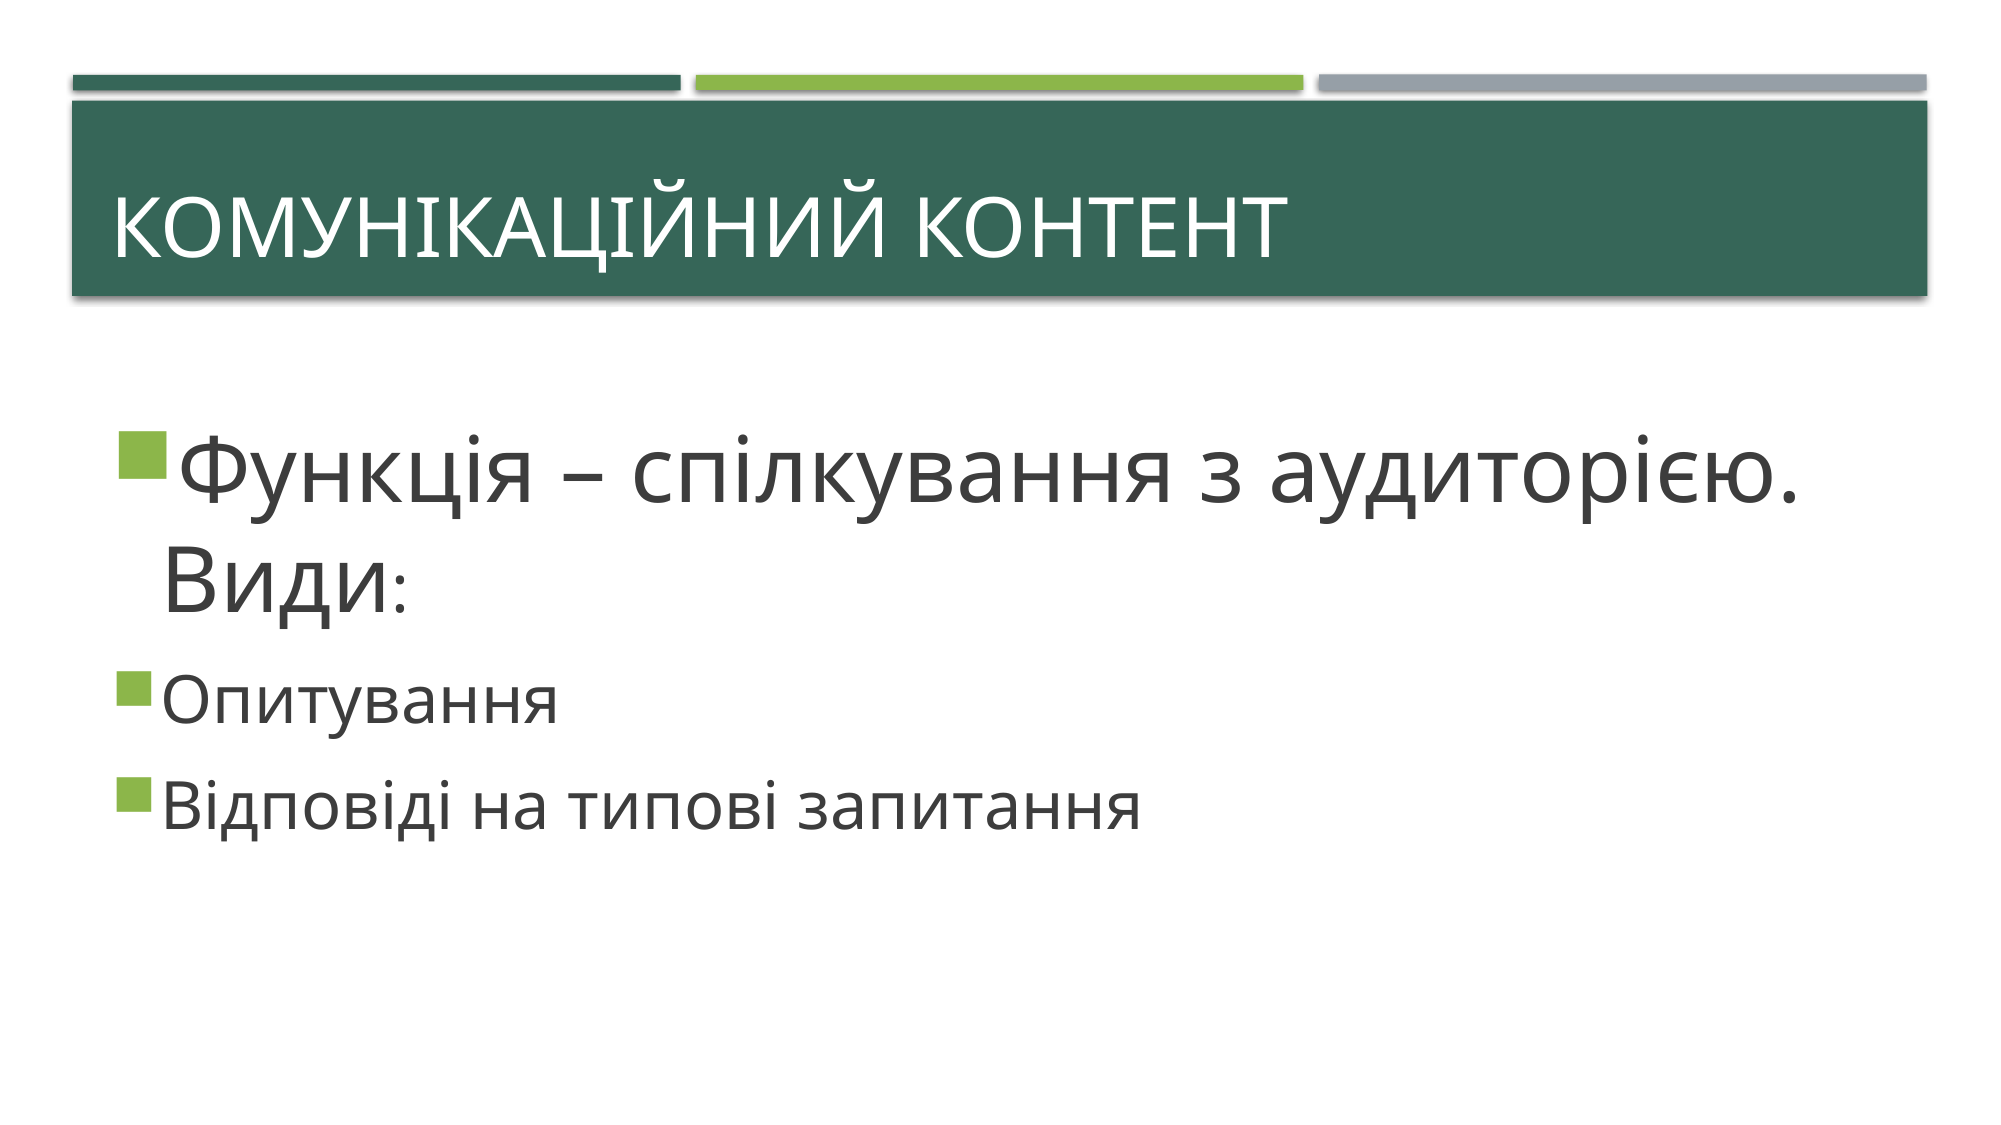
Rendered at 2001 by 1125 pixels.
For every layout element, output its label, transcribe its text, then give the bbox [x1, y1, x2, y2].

title Комунікаційний контент [95, 115, 1905, 282]
list Функція – спілкування з аудиторією. Види: Опитування Відповіді на типові запитання [95, 357, 1905, 962]
